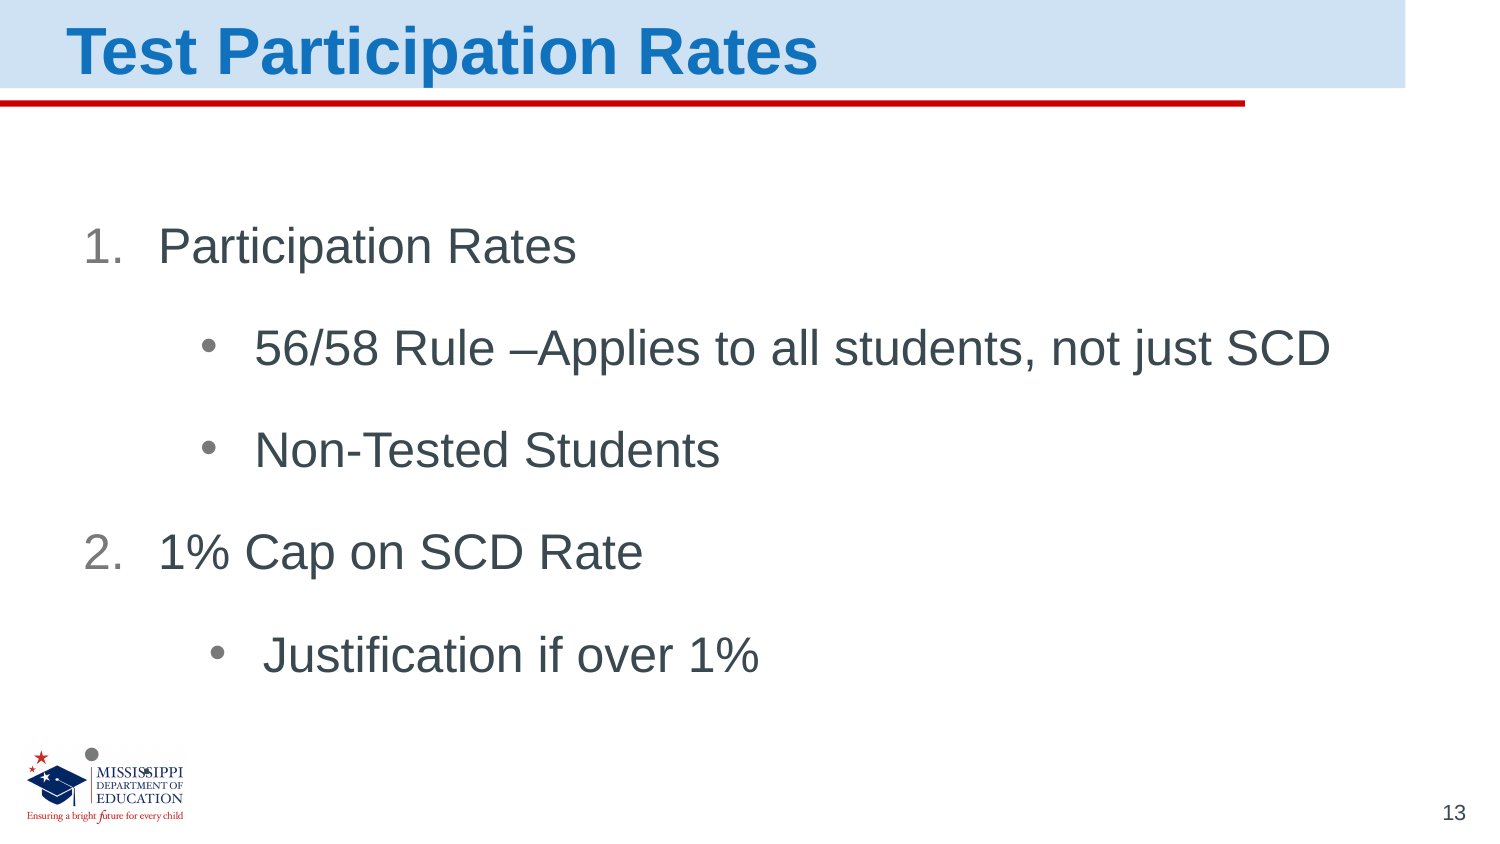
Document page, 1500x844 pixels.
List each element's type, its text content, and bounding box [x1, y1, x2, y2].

slide_number 13 [1391, 801, 1482, 841]
picture [21, 746, 189, 827]
list Test Participation Rates [51, 5, 1406, 80]
list Participation Rates 56/58 Rule –Applies to all students, not just SCD Non-Tested Students 1% Cap on SCD Rate Justification if over 1% . [68, 189, 1429, 717]
